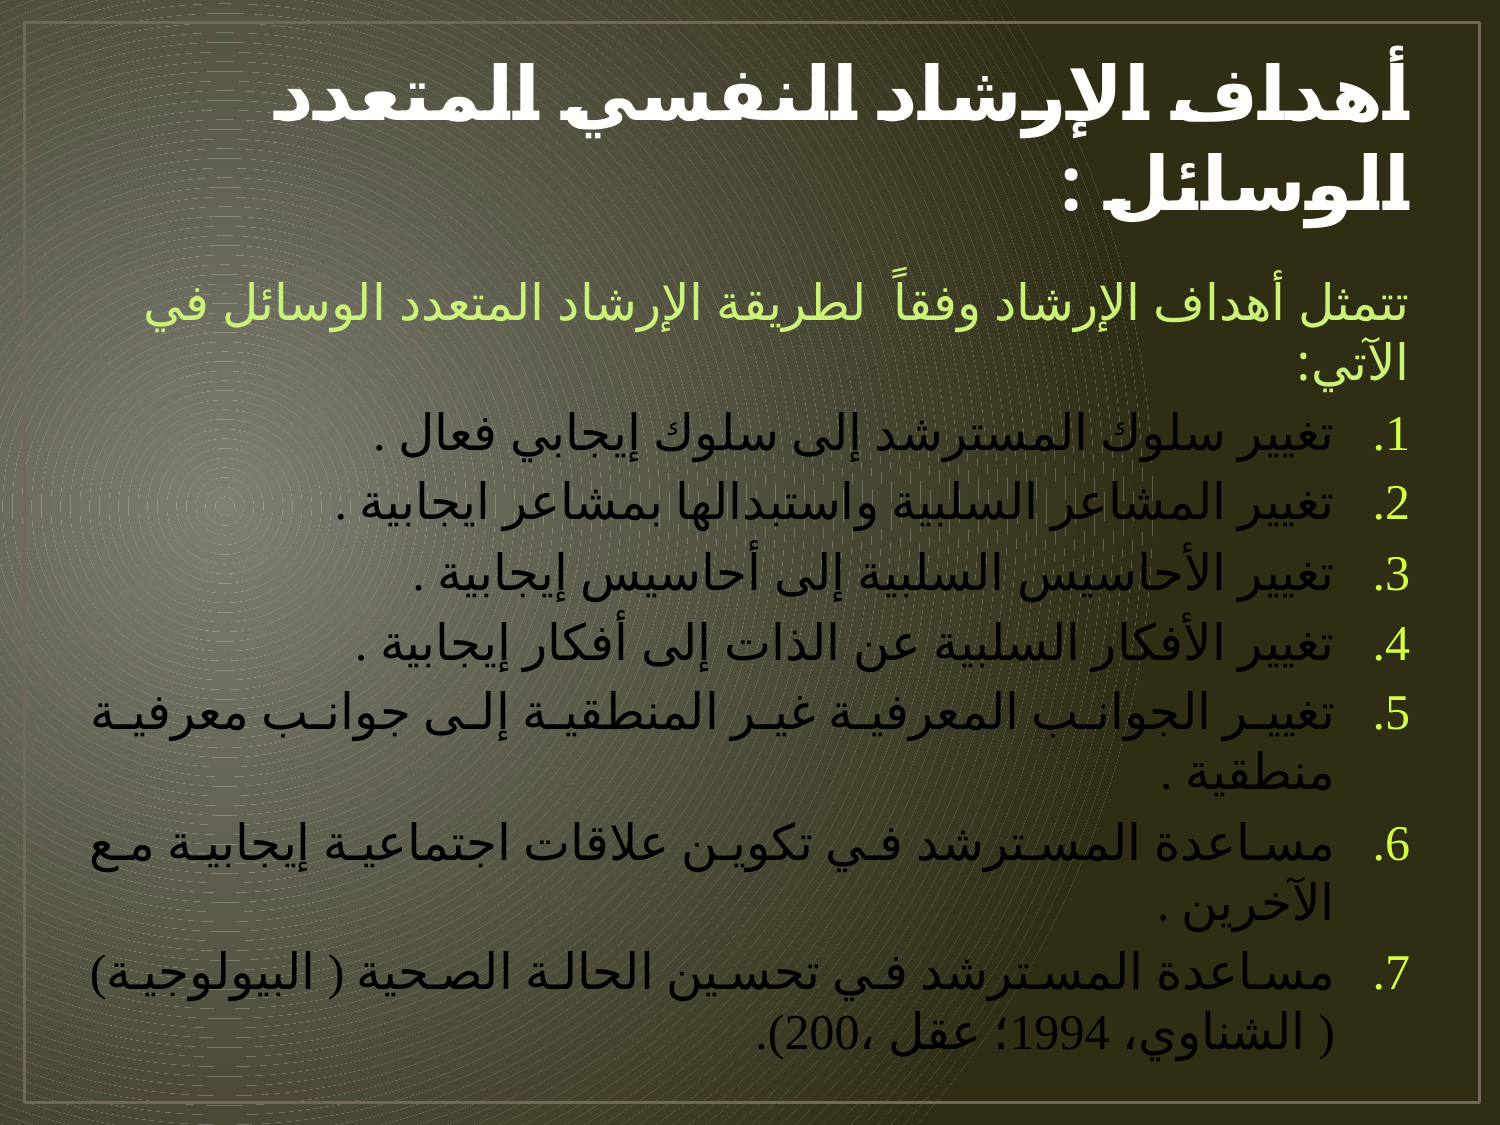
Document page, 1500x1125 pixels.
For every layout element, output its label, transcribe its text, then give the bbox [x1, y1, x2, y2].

title أهداف الإرشاد النفسي المتعدد الوسائل : [75, 45, 1425, 233]
list تتمثل أهداف الإرشاد وفقاً لطريقة الإرشاد المتعدد الوسائل في الآتي: تغيير سلوك المسترشد إلى سلوك إيجابي فعال . تغيير المشاعر السلبية واستبدالها بمشاعر ايجابية . تغيير الأحاسيس السلبية إلى أحاسيس إيجابية . تغيير الأفكار السلبية عن الذات إلى أفكار إيجابية . تغيير الجوانب المعرفية غير المنطقية إلى جوانب معرفية منطقية . مساعدة المسترشد في تكوين علاقات اجتماعية إيجابية مع الآخرين . مساعدة المسترشد في تحسين الحالة الصحية ( البيولوجية) ( الشناوي، 1994؛ عقل ،200). [75, 262, 1425, 1005]
